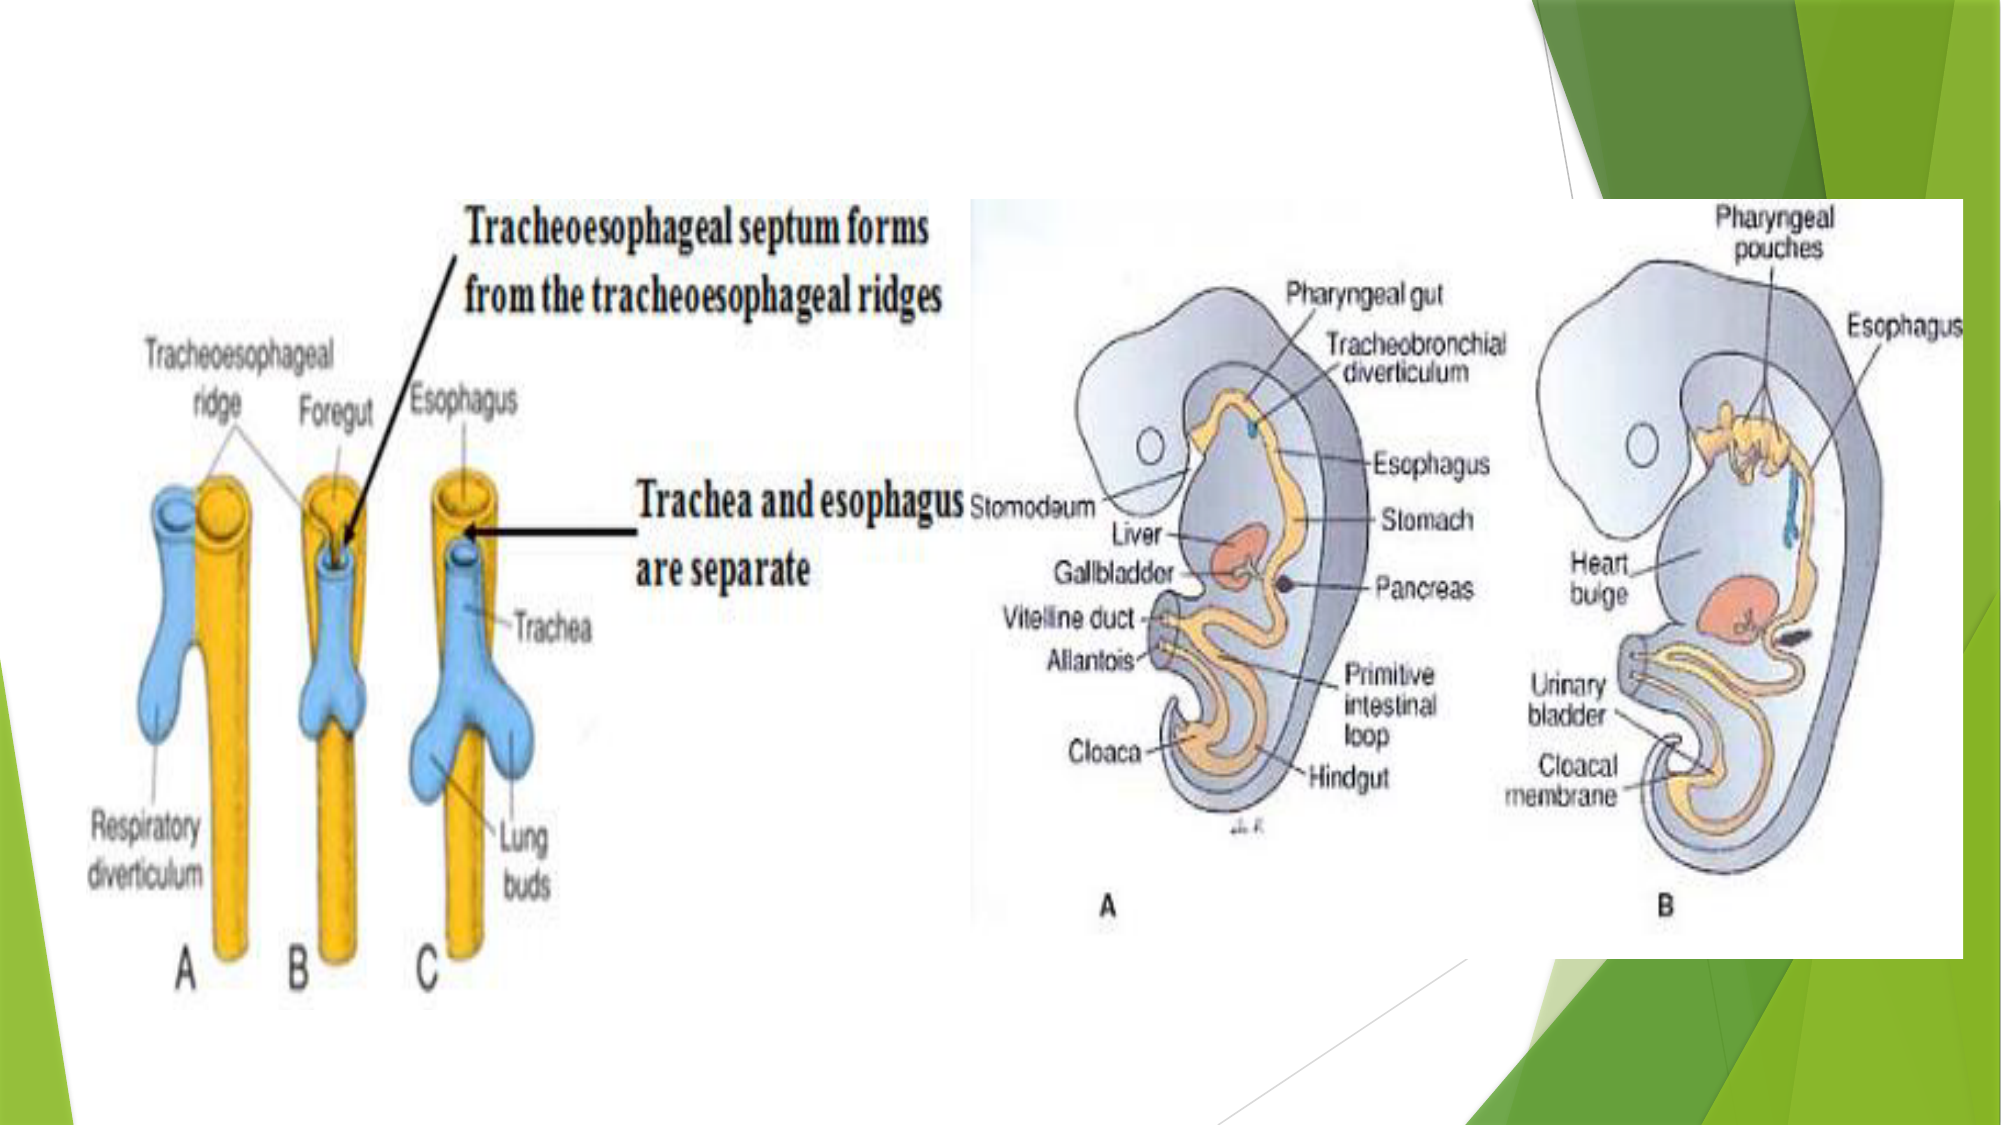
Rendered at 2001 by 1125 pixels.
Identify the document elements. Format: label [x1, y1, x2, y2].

picture [85, 198, 971, 1010]
list [971, 198, 1964, 960]
